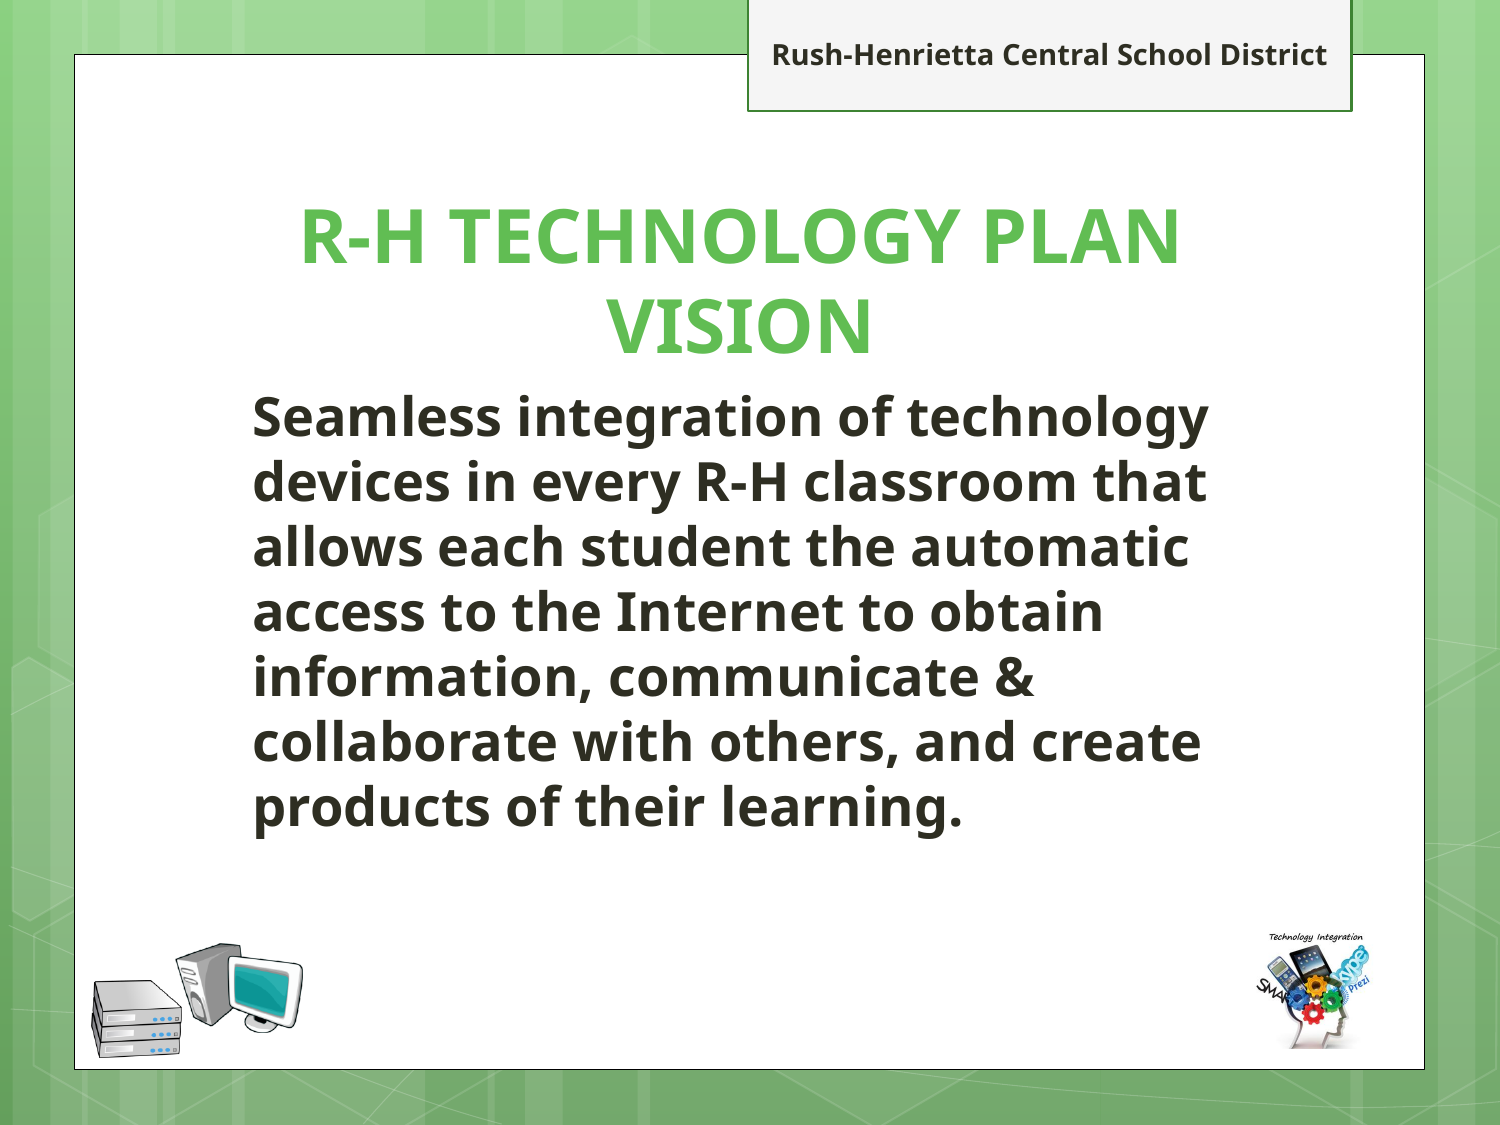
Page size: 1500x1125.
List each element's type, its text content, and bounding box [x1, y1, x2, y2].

text_box Seamless integration of technology devices in every R-H classroom that allows each student the automatic access to the Internet to obtain information, communicate & collaborate with others, and create products of their learning. [237, 375, 1363, 845]
text_box R-H Technology Plan Vision [213, 181, 1268, 377]
picture [1220, 928, 1413, 1049]
picture [91, 943, 303, 1058]
